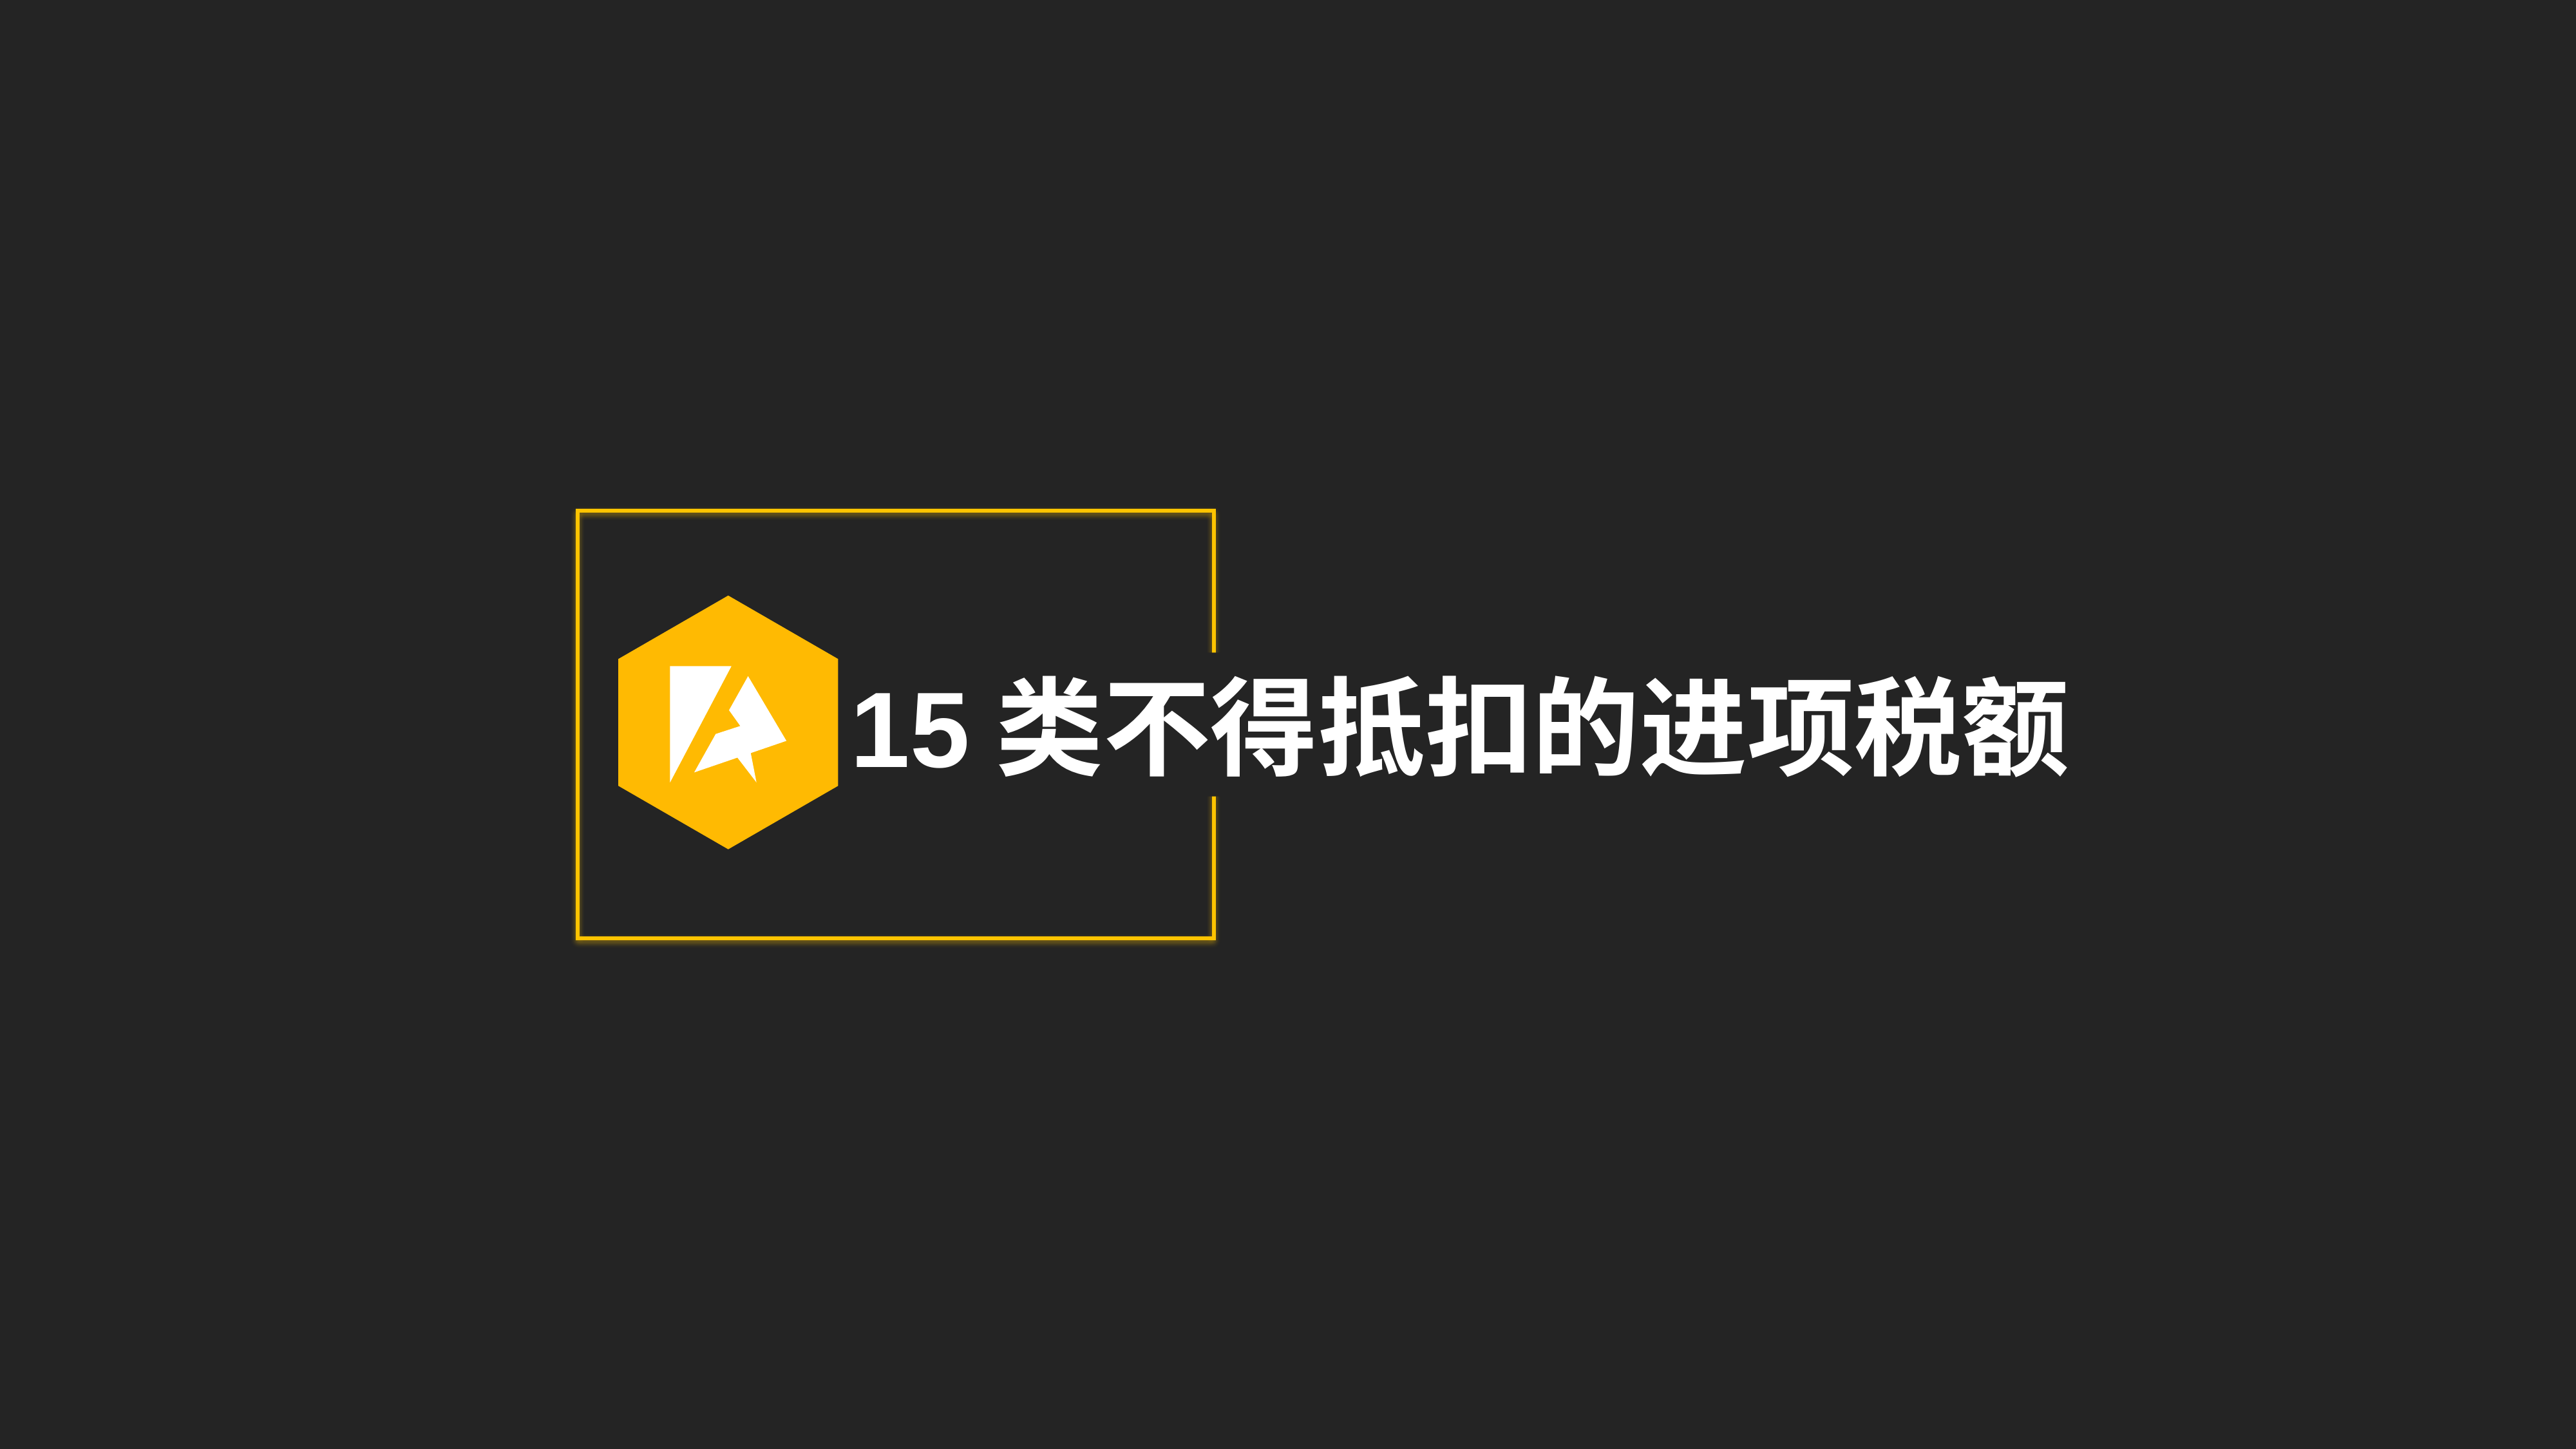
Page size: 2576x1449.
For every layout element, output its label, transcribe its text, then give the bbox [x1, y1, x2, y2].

text_box 15类不得抵扣的进项税额 [843, 652, 2078, 797]
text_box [618, 595, 838, 849]
text_box [577, 511, 1214, 938]
